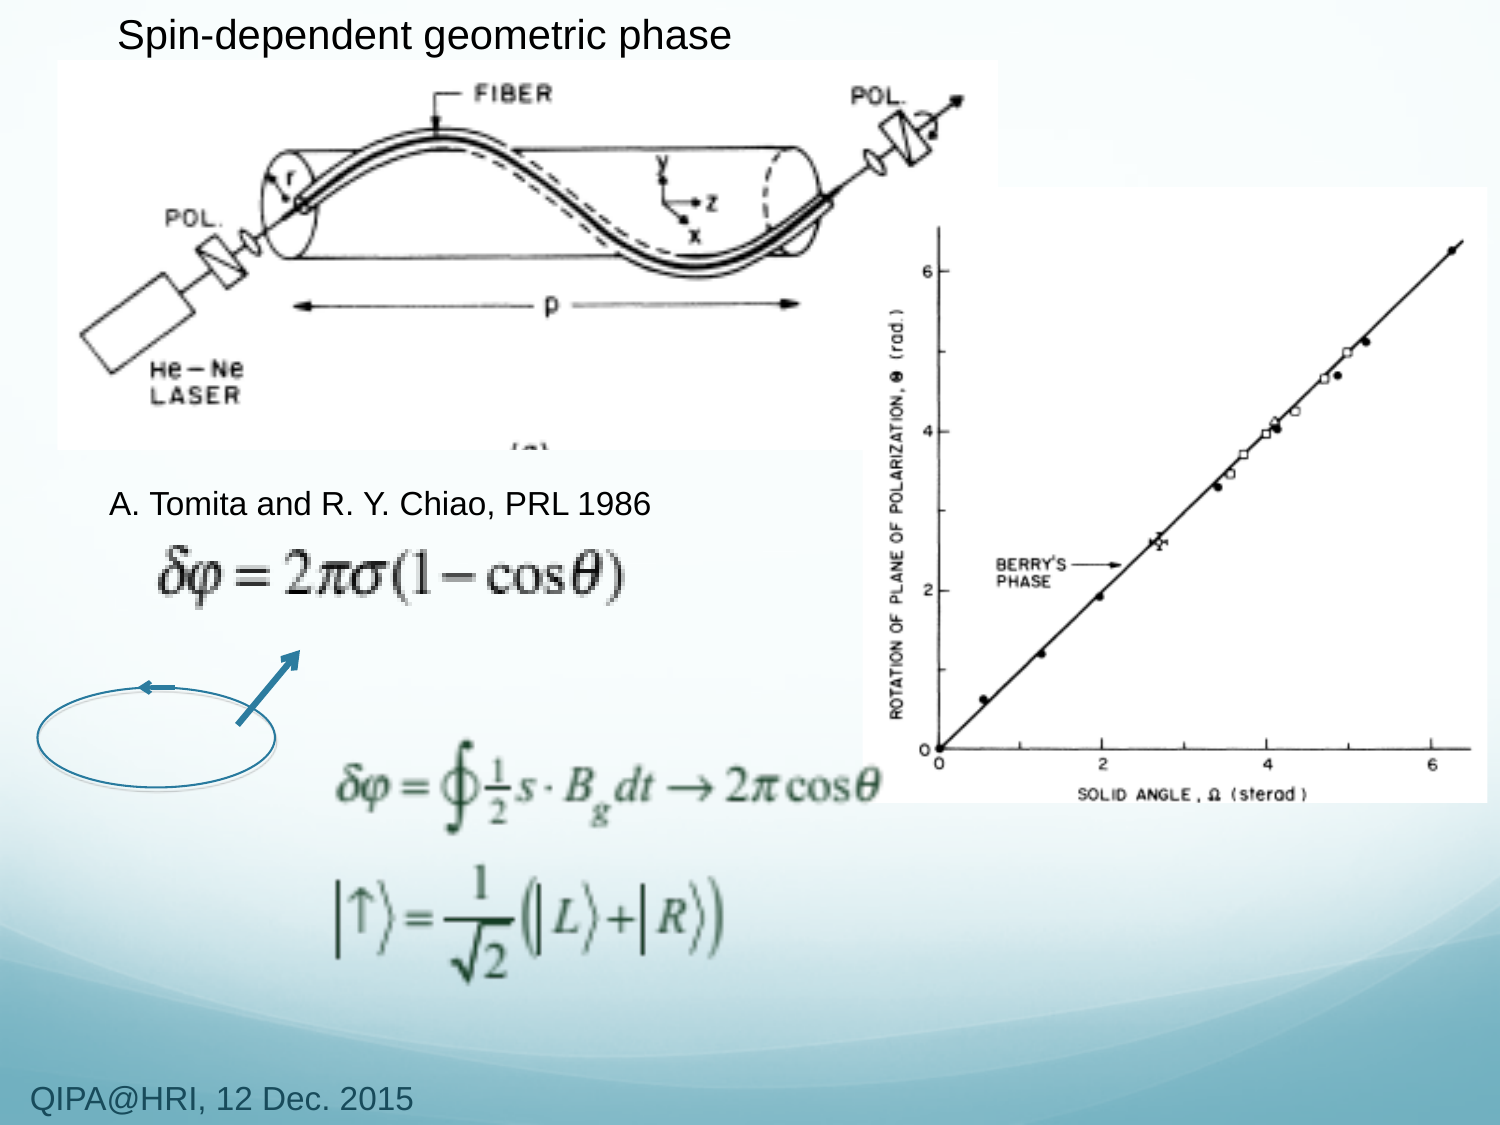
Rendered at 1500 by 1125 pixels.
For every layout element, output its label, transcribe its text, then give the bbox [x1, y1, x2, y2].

picture [56, 59, 1488, 804]
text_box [36, 649, 888, 991]
text_box A. Tomita and R. Y. Chiao, PRL 1986 [94, 474, 677, 530]
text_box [151, 536, 626, 617]
text_box Spin-dependent geometric phase [102, 0, 748, 56]
